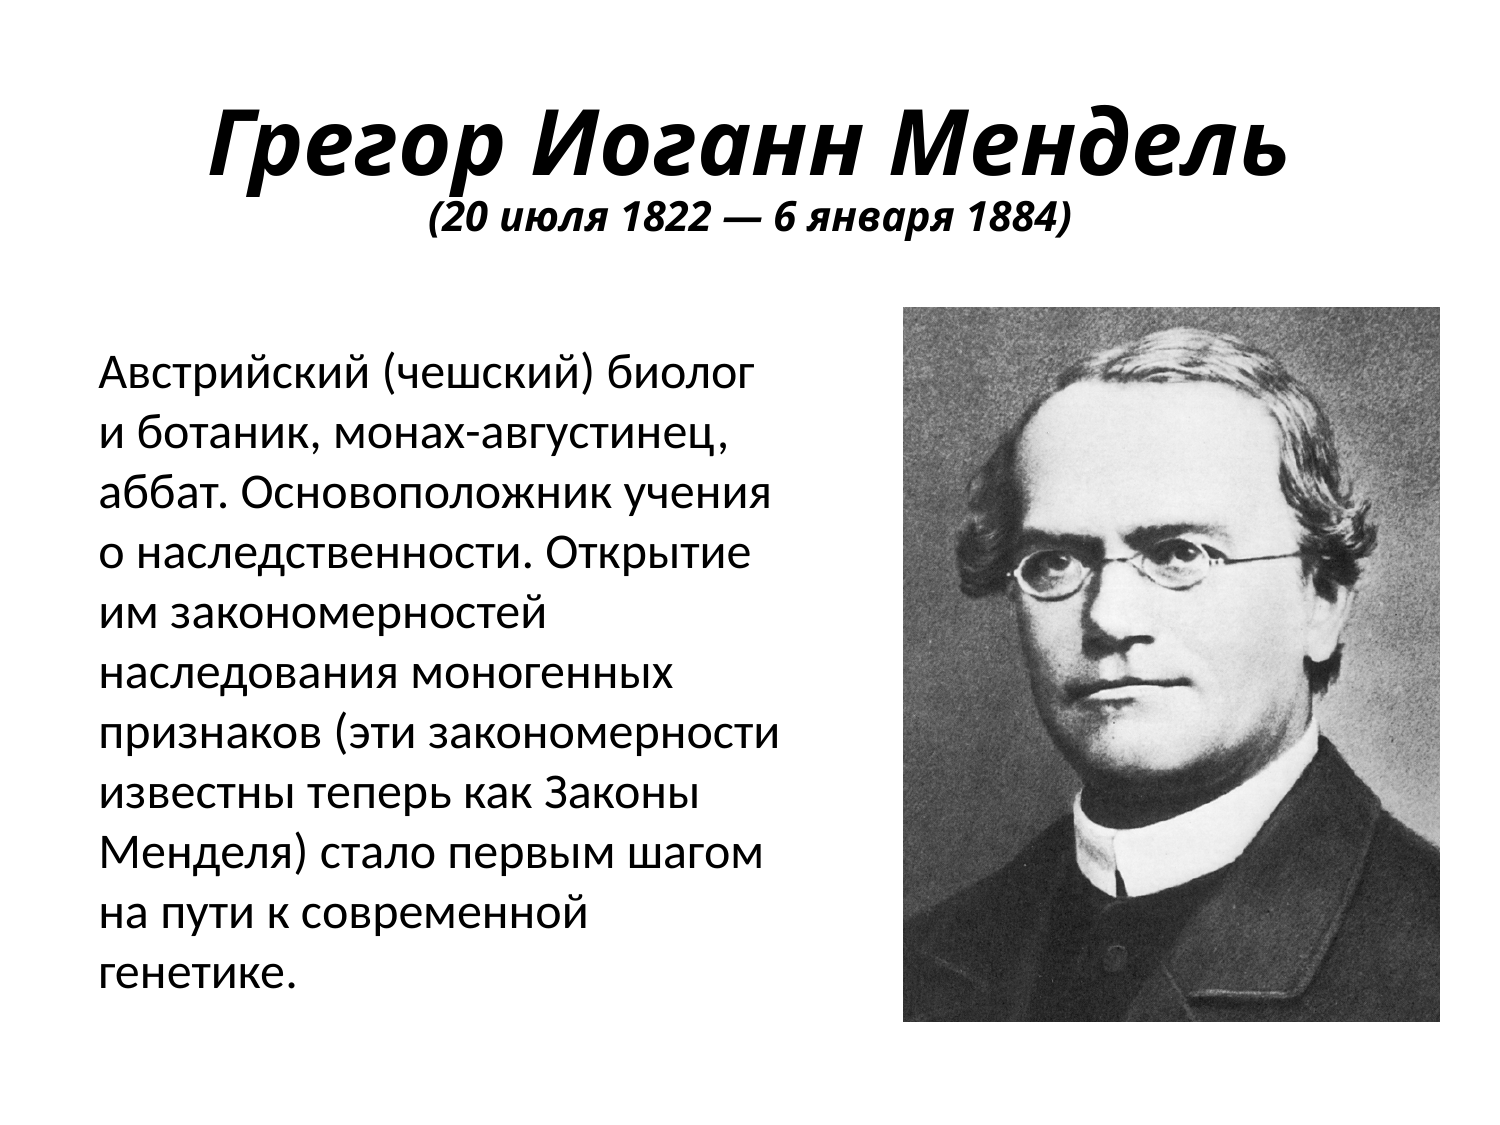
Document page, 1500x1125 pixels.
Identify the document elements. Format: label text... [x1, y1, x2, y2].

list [903, 307, 1440, 1022]
text_box Австрийский (чешский) биолог и ботаник, монах-августинец, аббат. Основоположник учения о наследственности. Открытие им закономерностей наследования моногенных признаков (эти закономерности известны теперь как Законы Менделя) стало первым шагом на пути к современной генетике. [83, 331, 801, 1007]
title Грегор Иоганн Мендель (20 июля 1822 — 6 января 1884) [103, 59, 1397, 278]
